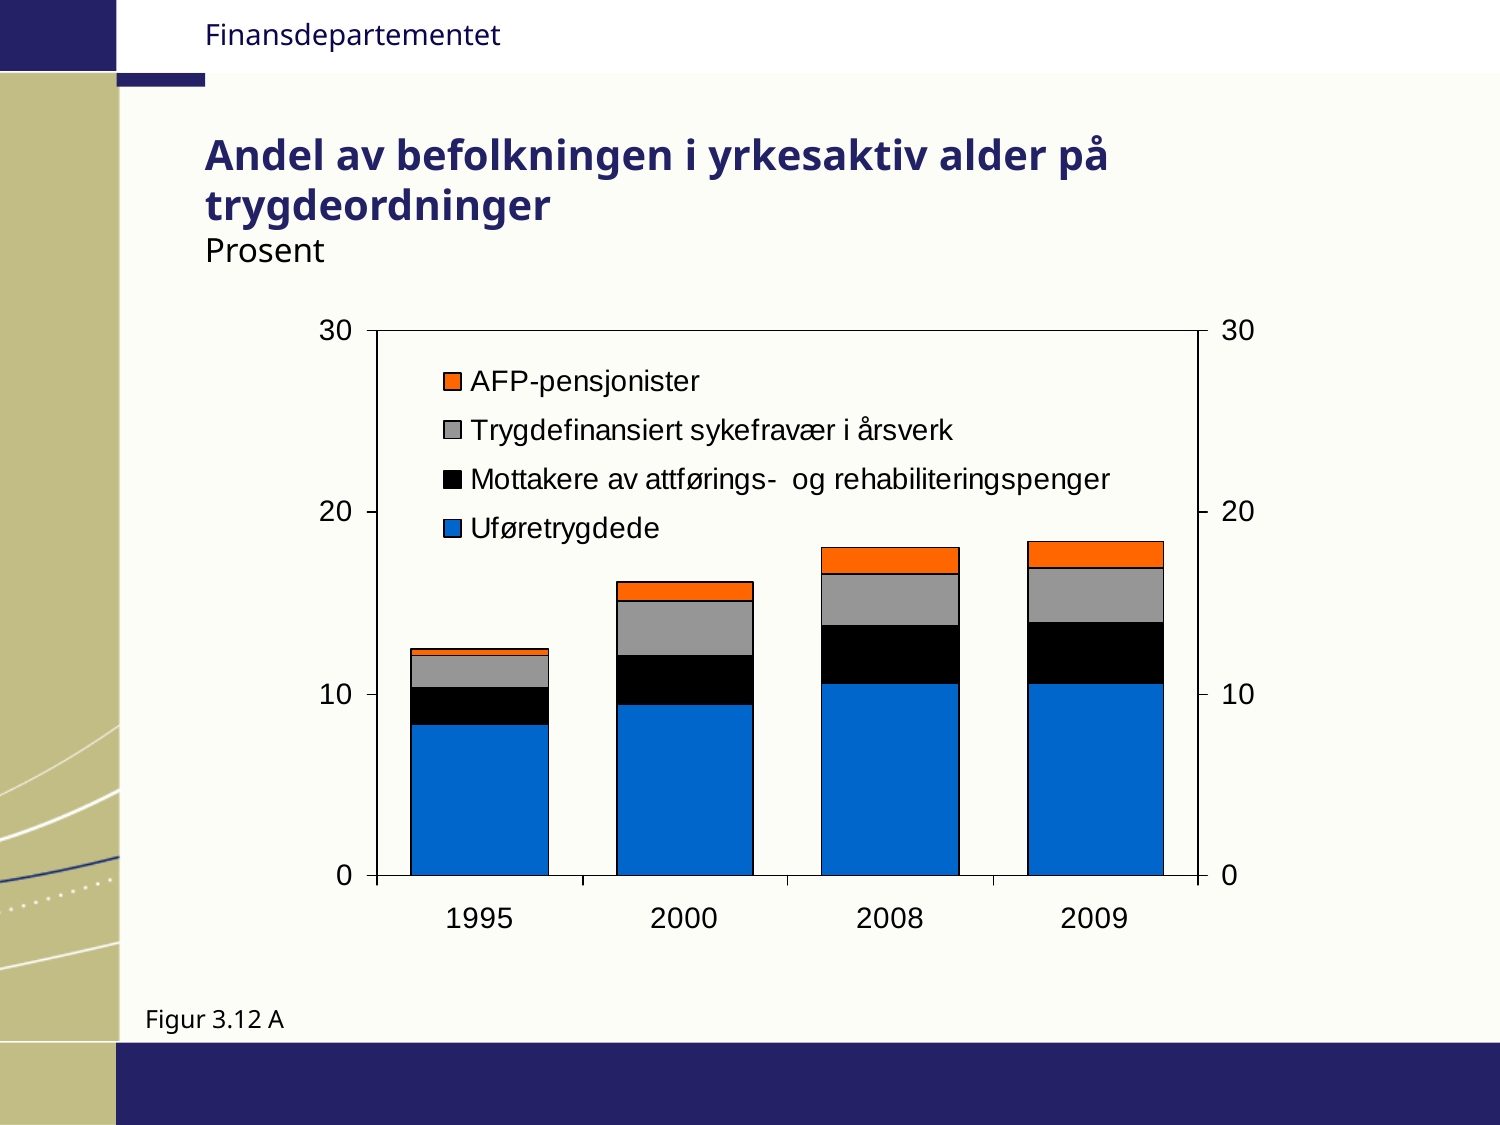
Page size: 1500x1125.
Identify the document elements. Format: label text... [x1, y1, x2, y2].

text_box Figur 3.12 A [130, 995, 300, 1041]
title Andel av befolkningen i yrkesaktiv alder på trygdeordninger Prosent [189, 174, 1247, 263]
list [306, 297, 1269, 953]
picture [0, 1043, 116, 1125]
picture [0, 73, 122, 1041]
